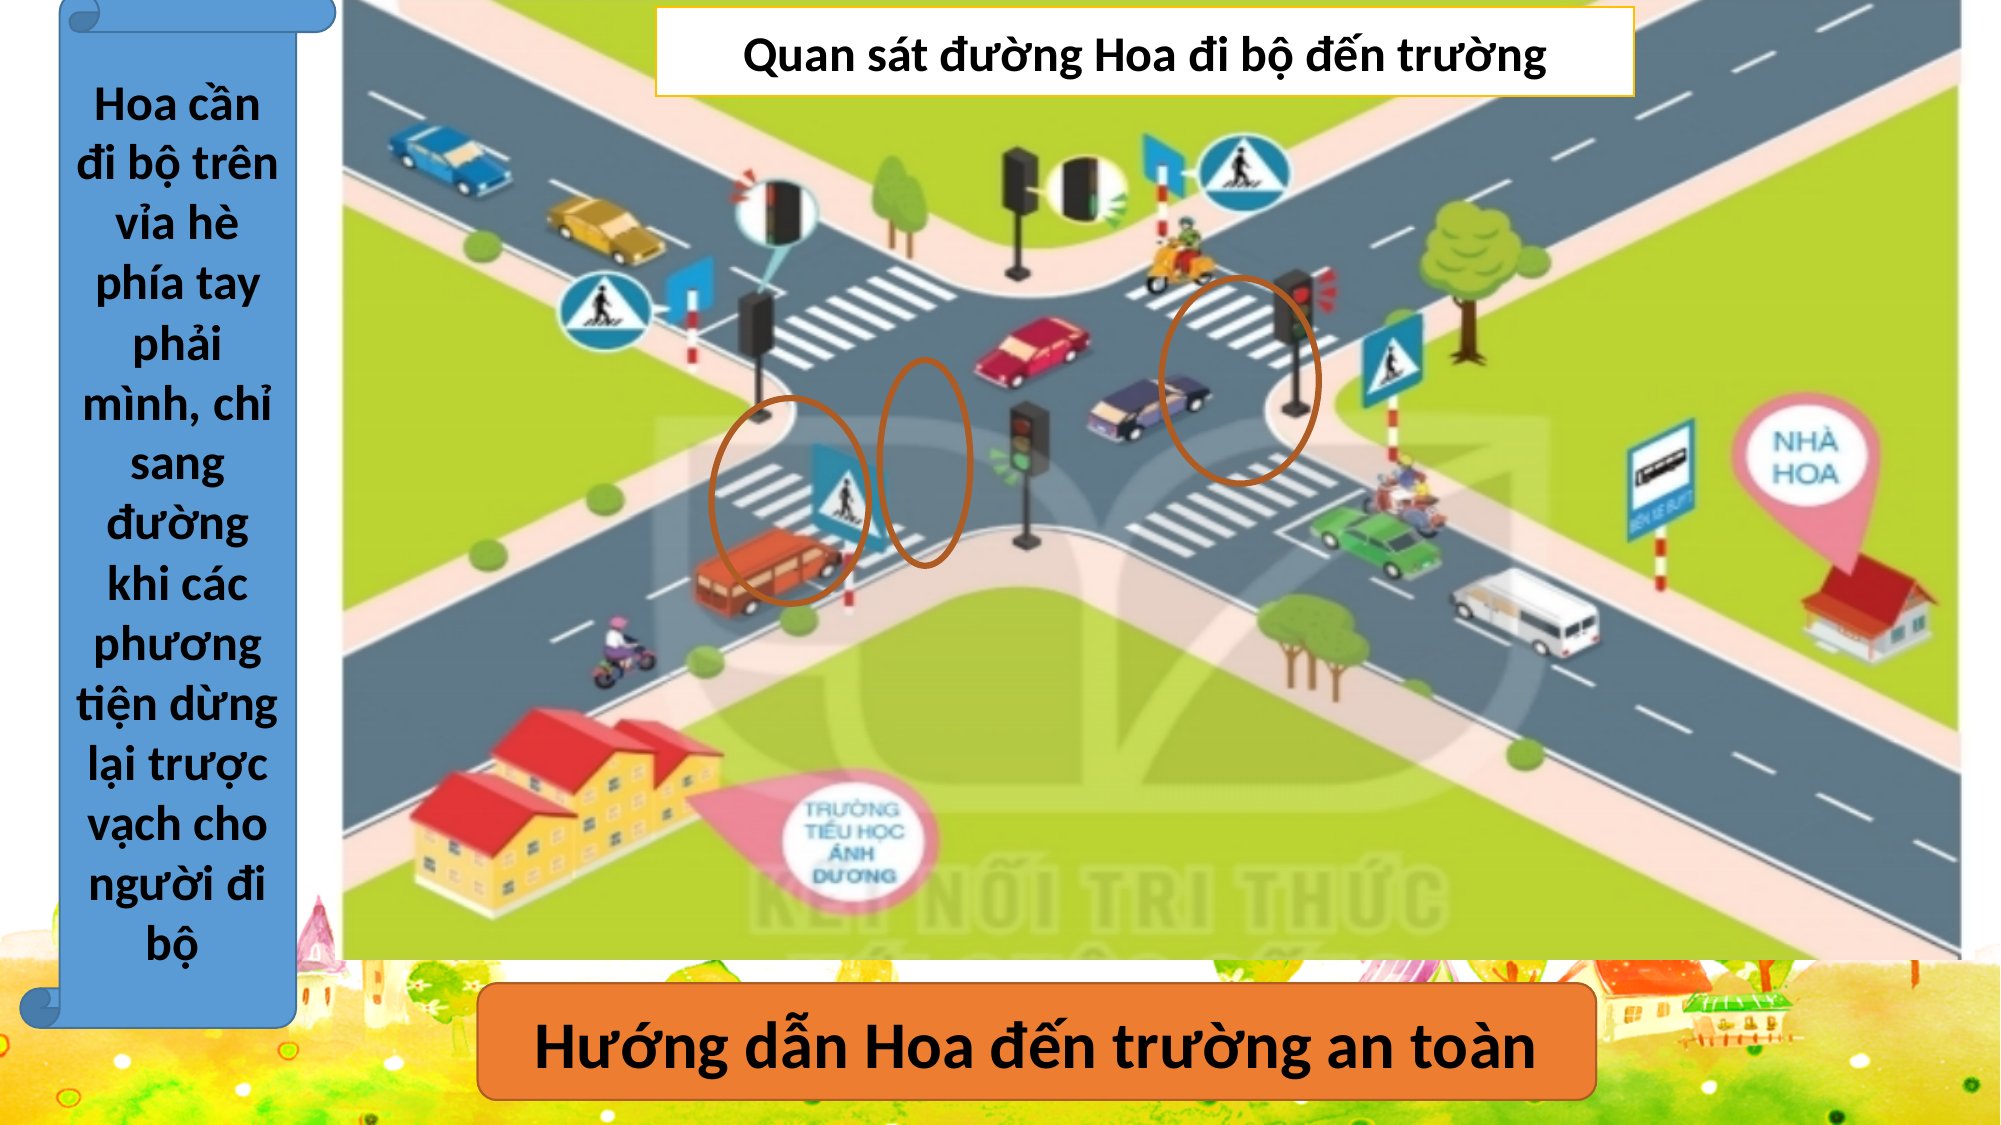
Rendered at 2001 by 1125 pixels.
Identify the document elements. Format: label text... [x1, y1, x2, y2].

text_box Hoa cần đi bộ trên vỉa hè phía tay phải mình, chỉ sang đường khi các phương tiện dừng lại trược vạch cho người đi bộ [19, 0, 335, 1029]
text_box Hướng dẫn Hoa đến trường an toàn [476, 982, 1598, 1101]
picture [0, 0, 2001, 1125]
